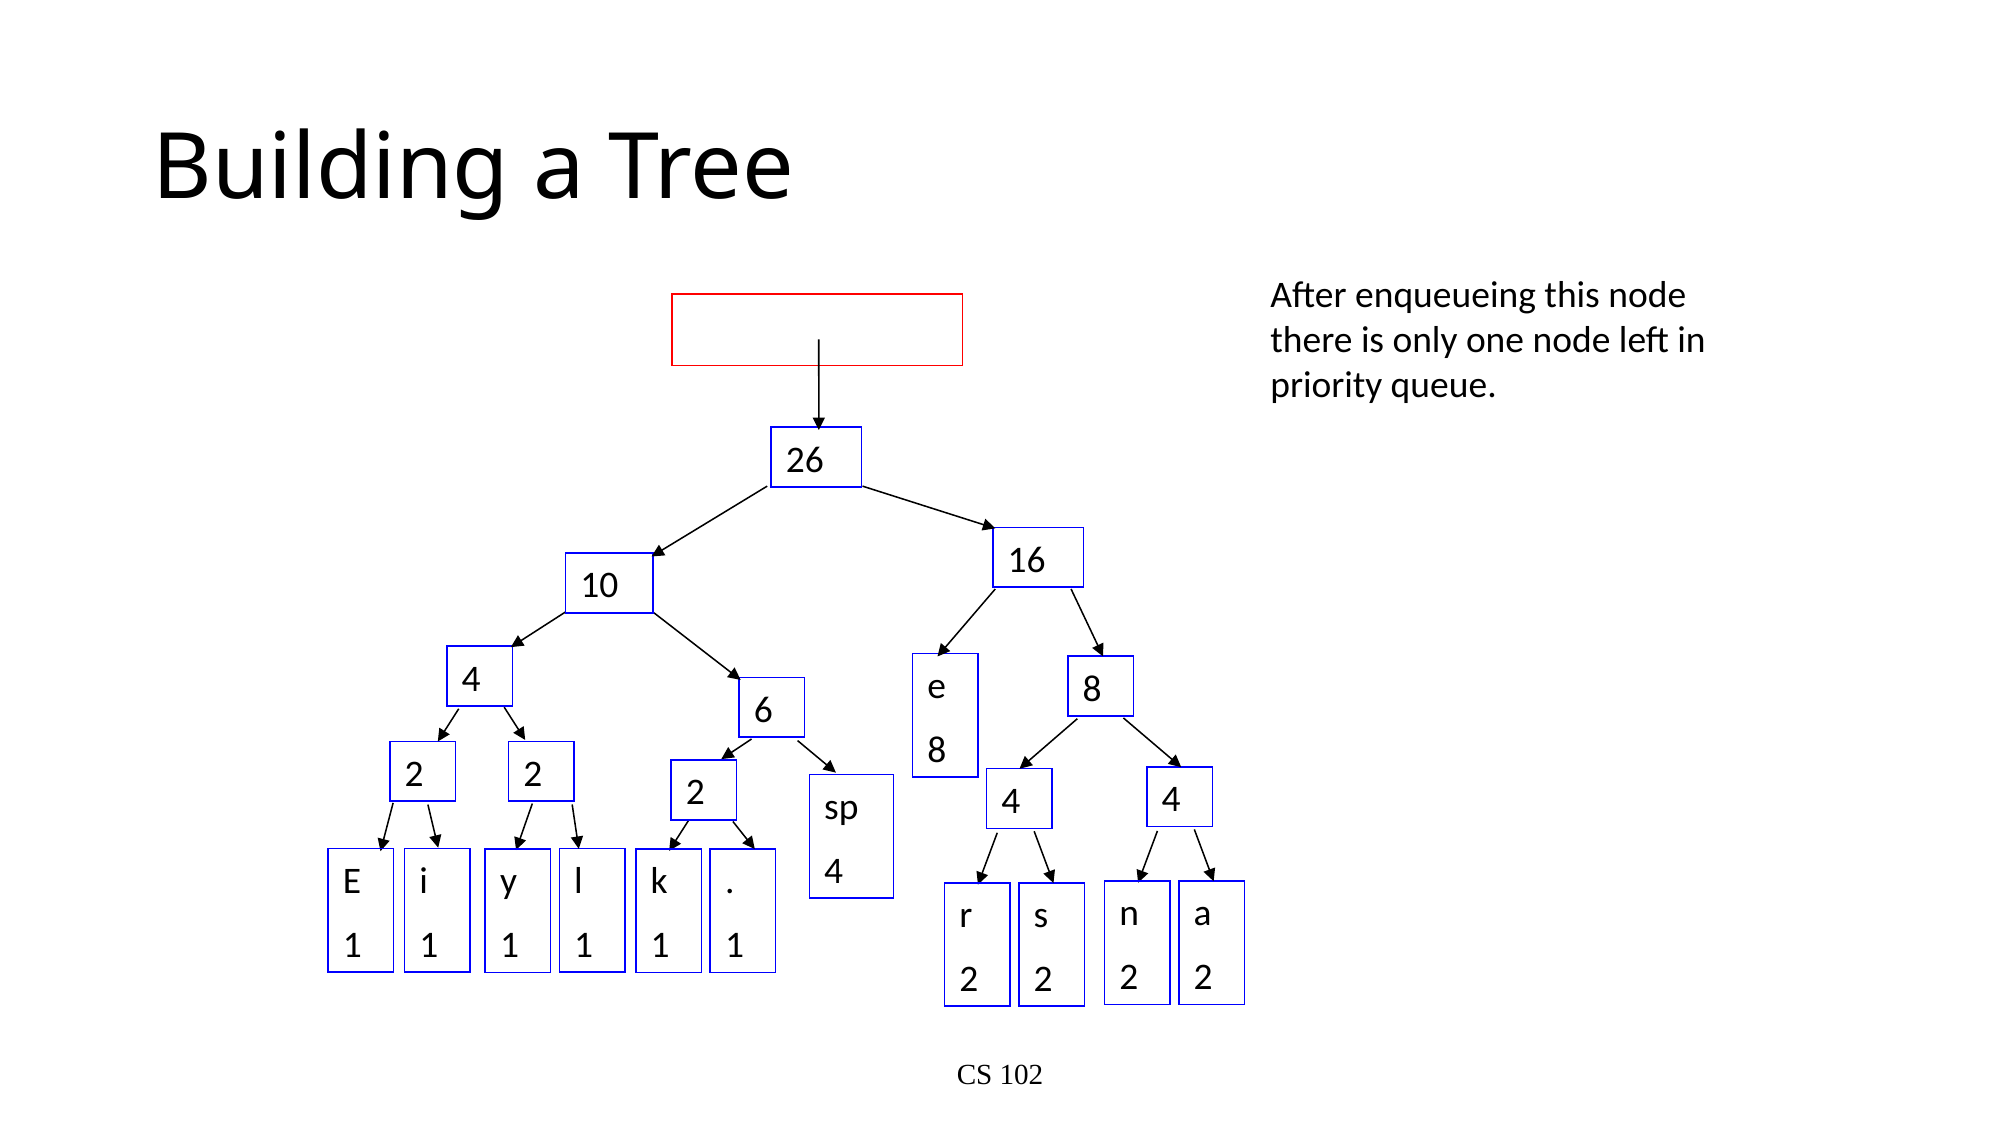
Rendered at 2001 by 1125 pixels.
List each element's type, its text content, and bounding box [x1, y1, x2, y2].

text_box [1034, 831, 1055, 884]
text_box E 1 [328, 848, 394, 972]
text_box . 1 [710, 849, 776, 973]
text_box [812, 339, 826, 430]
footer CS 102 [662, 1042, 1338, 1103]
text_box [669, 820, 689, 849]
text_box 26 [771, 427, 862, 487]
text_box k 1 [635, 849, 702, 973]
text_box 10 [565, 553, 654, 613]
text_box i 1 [404, 848, 471, 972]
text_box 16 [992, 527, 1084, 588]
text_box [651, 486, 768, 557]
text_box [1019, 718, 1078, 769]
text_box [504, 707, 526, 740]
text_box [570, 804, 584, 849]
text_box [427, 804, 442, 848]
text_box [671, 293, 963, 366]
text_box s 2 [1018, 882, 1085, 1007]
text_box After enqueueing this node there is only one node left in priority queue. [1255, 262, 1750, 413]
text_box a 2 [1178, 880, 1245, 1005]
text_box [377, 802, 394, 848]
text_box 4 [986, 768, 1053, 829]
text_box e 8 [912, 653, 979, 777]
text_box [721, 738, 752, 760]
text_box [1194, 829, 1216, 882]
text_box n 2 [1104, 880, 1171, 1005]
text_box y 1 [485, 849, 551, 973]
text_box [654, 612, 741, 680]
text_box 4 [1146, 766, 1213, 827]
text_box 2 [389, 741, 456, 802]
text_box [510, 612, 565, 648]
text_box 6 [739, 677, 805, 738]
text_box 4 [446, 646, 513, 706]
text_box [1123, 717, 1182, 768]
text_box [1136, 830, 1158, 880]
text_box [1070, 588, 1104, 657]
title Building a Tree [137, 59, 1863, 278]
text_box 2 [671, 760, 737, 820]
text_box r 2 [944, 882, 1011, 1007]
text_box sp 4 [809, 774, 894, 898]
text_box 8 [1067, 656, 1134, 716]
text_box [976, 832, 998, 882]
text_box [937, 588, 996, 657]
text_box [514, 803, 533, 849]
text_box 2 [508, 741, 575, 802]
text_box [437, 708, 459, 742]
text_box [862, 486, 996, 531]
text_box [797, 740, 836, 773]
text_box [732, 821, 755, 850]
text_box l 1 [559, 848, 625, 972]
